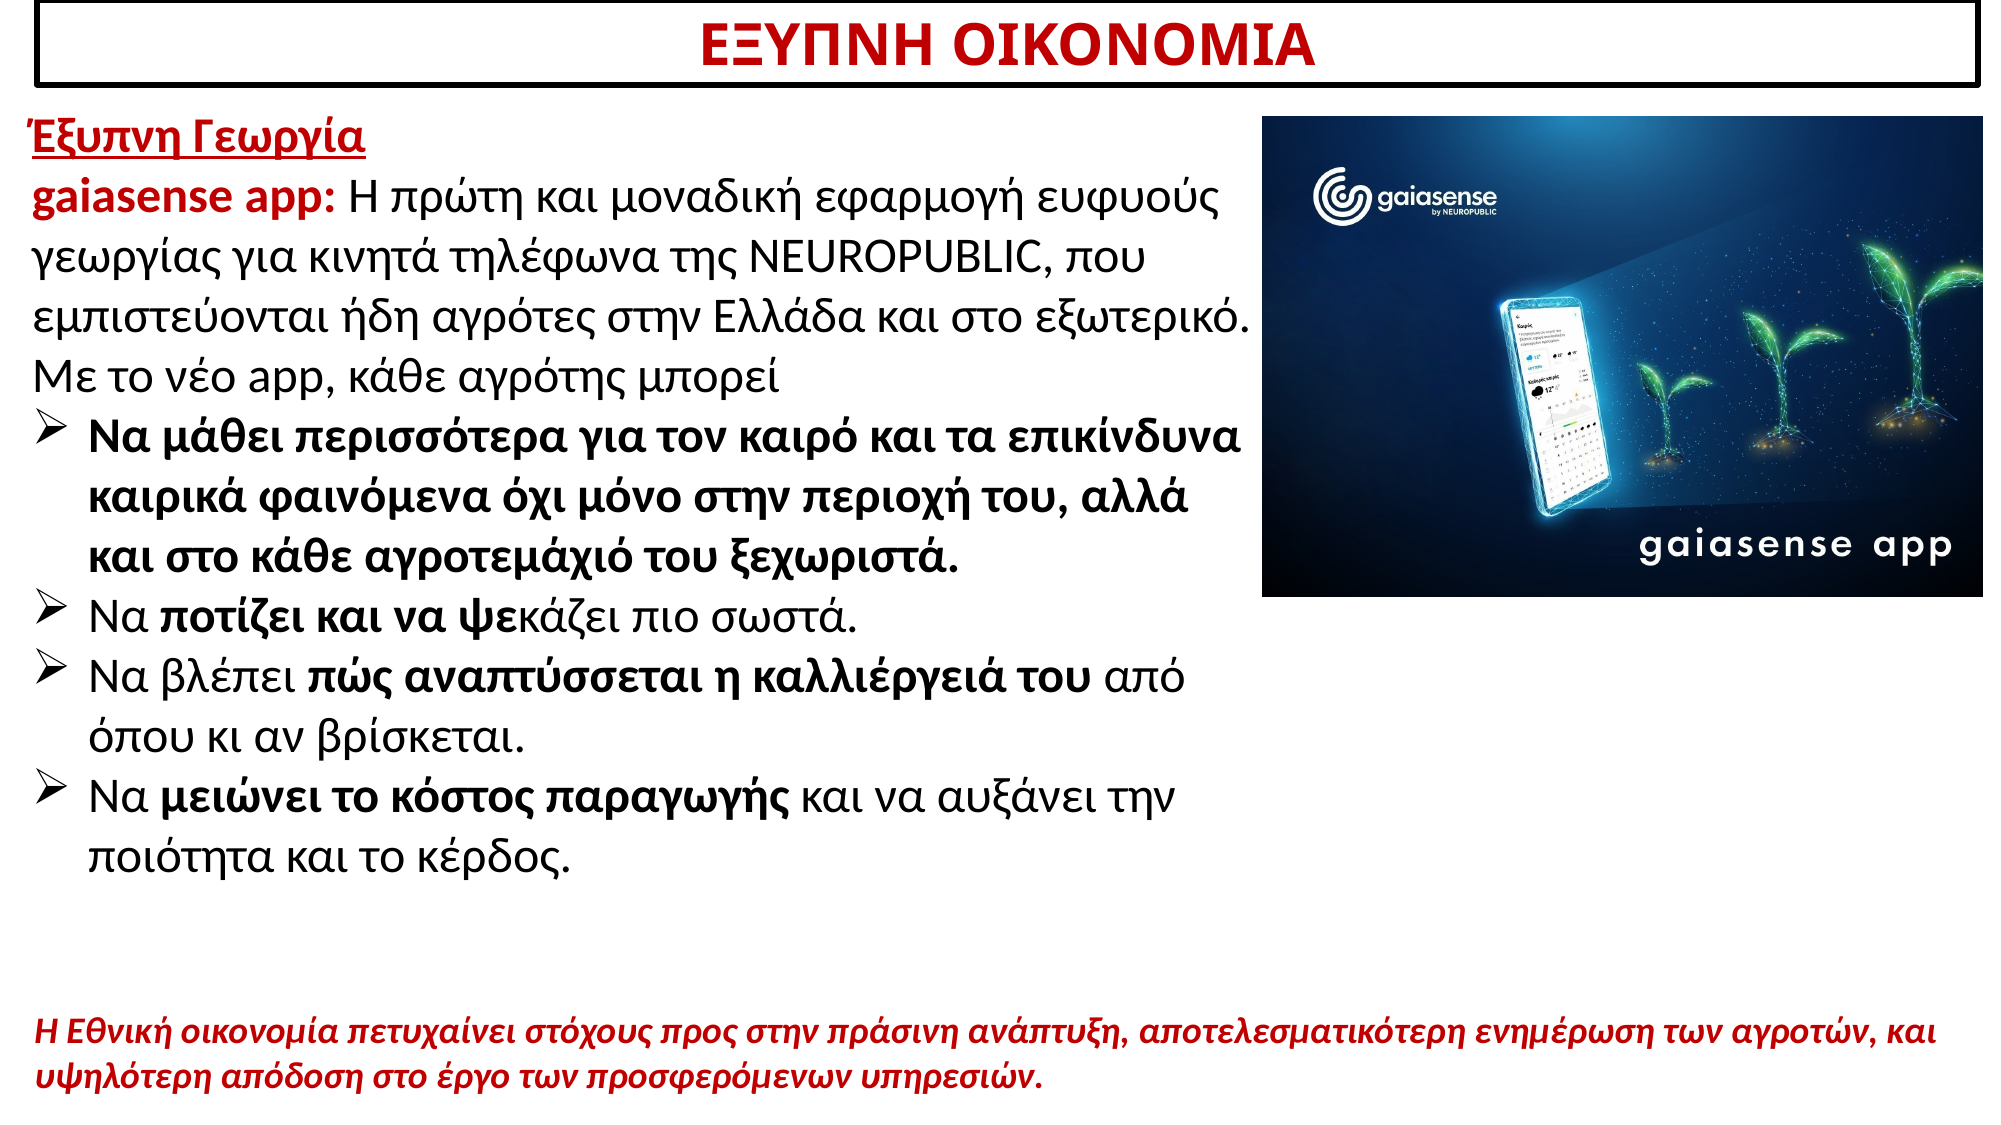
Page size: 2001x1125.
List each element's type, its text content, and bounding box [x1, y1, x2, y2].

text_box Έξυπνη Γεωργία gaiasense app: Η πρώτη και μοναδική εφαρμογή ευφυούς γεωργίας για κινητά τηλέφωνα της NEUROPUBLIC, που εμπιστεύονται ήδη αγρότες στην Ελλάδα και στο εξωτερικό. Με το νέο app, κάθε αγρότης μπορεί Να μάθει περισσότερα για τον καιρό και τα επικίνδυνα καιρικά φαινόμενα όχι μόνο στην περιοχή του, αλλά και στο κάθε αγροτεμάχιό του ξεχωριστά. Να ποτίζει και να ψεκάζει πιο σωστά. Να βλέπει πώς αναπτύσσεται η καλλιέργειά του από όπου κι αν βρίσκεται. Να μειώνει το κόστος παραγωγής και να αυξάνει την ποιότητα και το κέρδος. [17, 95, 1277, 891]
text_box ΕΞΥΠΝΗ ΟΙΚΟΝΟΜΙΑ [37, 0, 1978, 85]
picture [1262, 116, 1983, 597]
text_box Η Εθνική οικονομία πετυχαίνει στόχους προς στην πράσινη ανάπτυξη, αποτελεσματικότερη ενημέρωση των αγροτών, και υψηλότερη απόδοση στο έργο των προσφερόμενων υπηρεσιών. [19, 998, 1981, 1104]
